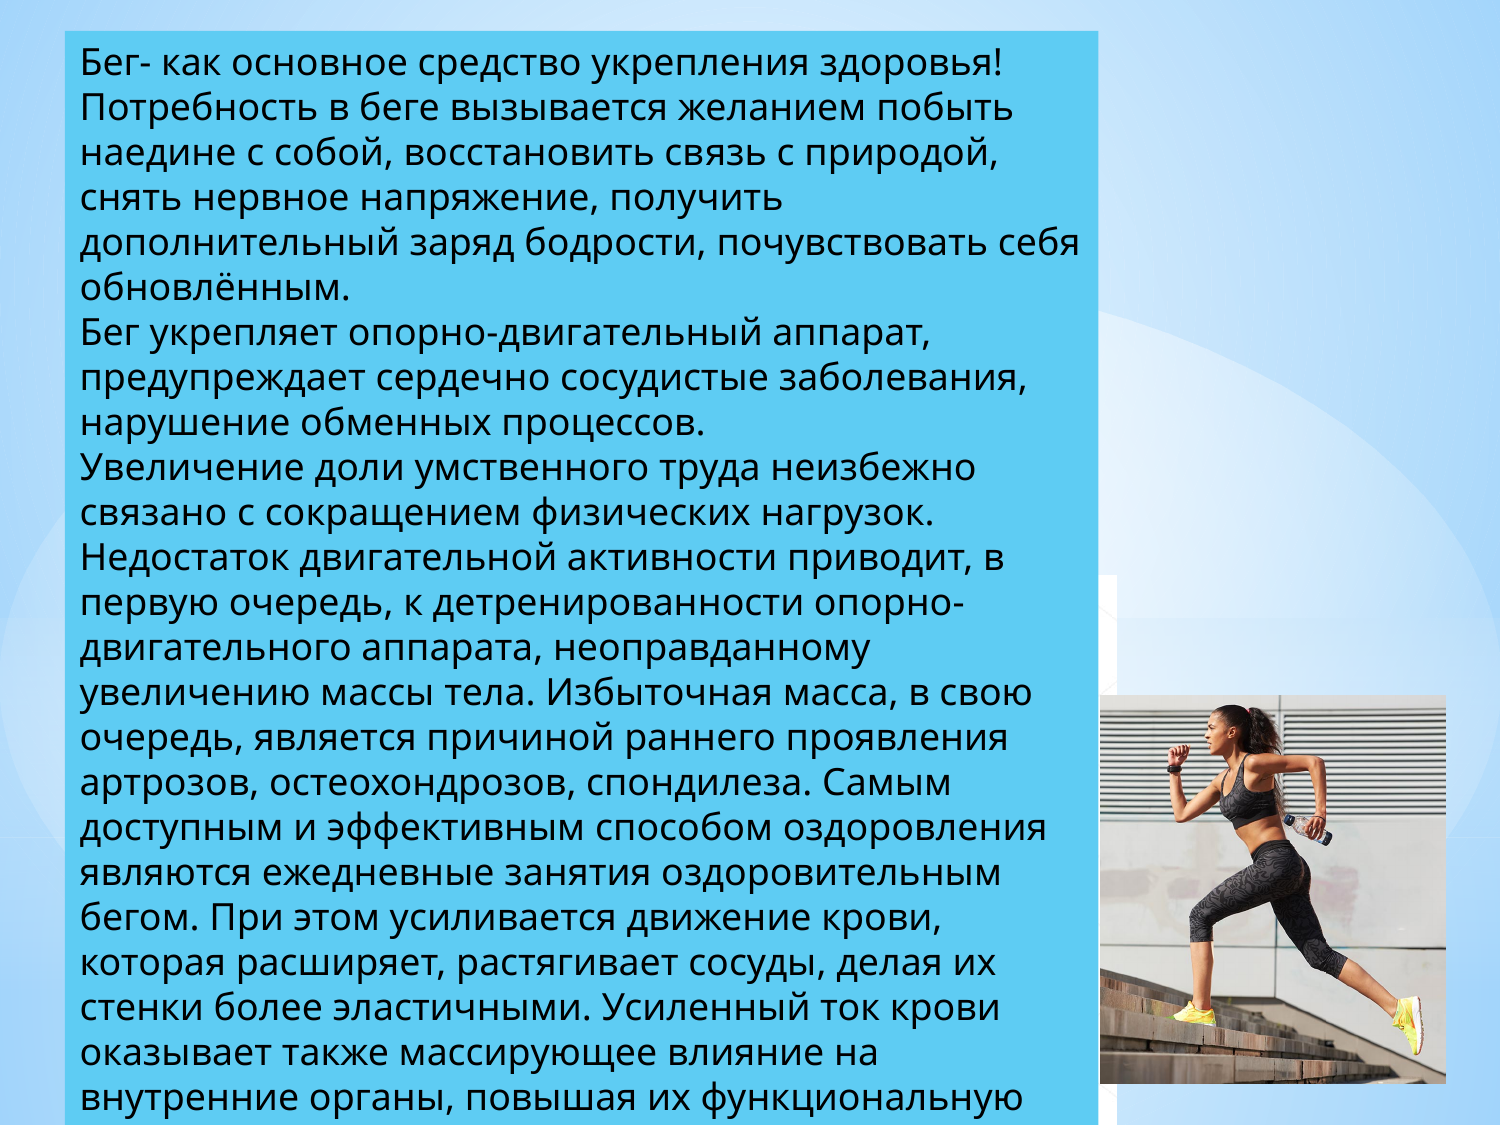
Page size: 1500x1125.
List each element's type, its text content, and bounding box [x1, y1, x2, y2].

picture [359, 574, 1446, 1125]
text_box Бег- как основное средство укрепления здоровья! Потребность в беге вызывается желанием побыть наедине с собой, восстановить связь с природой, снять нервное напряжение, получить дополнительный заряд бодрости, почувствовать себя обновлённым. Бег укрепляет опорно-двигательный аппарат, предупреждает сердечно сосудистые заболевания, нарушение обменных процессов. Увеличение доли умственного труда неизбежно связано с сокращением физических нагрузок. Недостаток двигательной активности приводит, в первую очередь, к детренированности опорно-двигательного аппарата, неоправданному увеличению массы тела. Избыточная масса, в свою очередь, является причиной раннего проявления артрозов, остеохондрозов, спондилеза. Самым доступным и эффективным способом оздоровления являются ежедневные занятия оздоровительным бегом. При этом усиливается движение крови, которая расширяет, растягивает сосуды, делая их стенки более эластичными. Усиленный ток крови оказывает также массирующее влияние на внутренние органы, повышая их функциональную активность. [64, 30, 1099, 1125]
